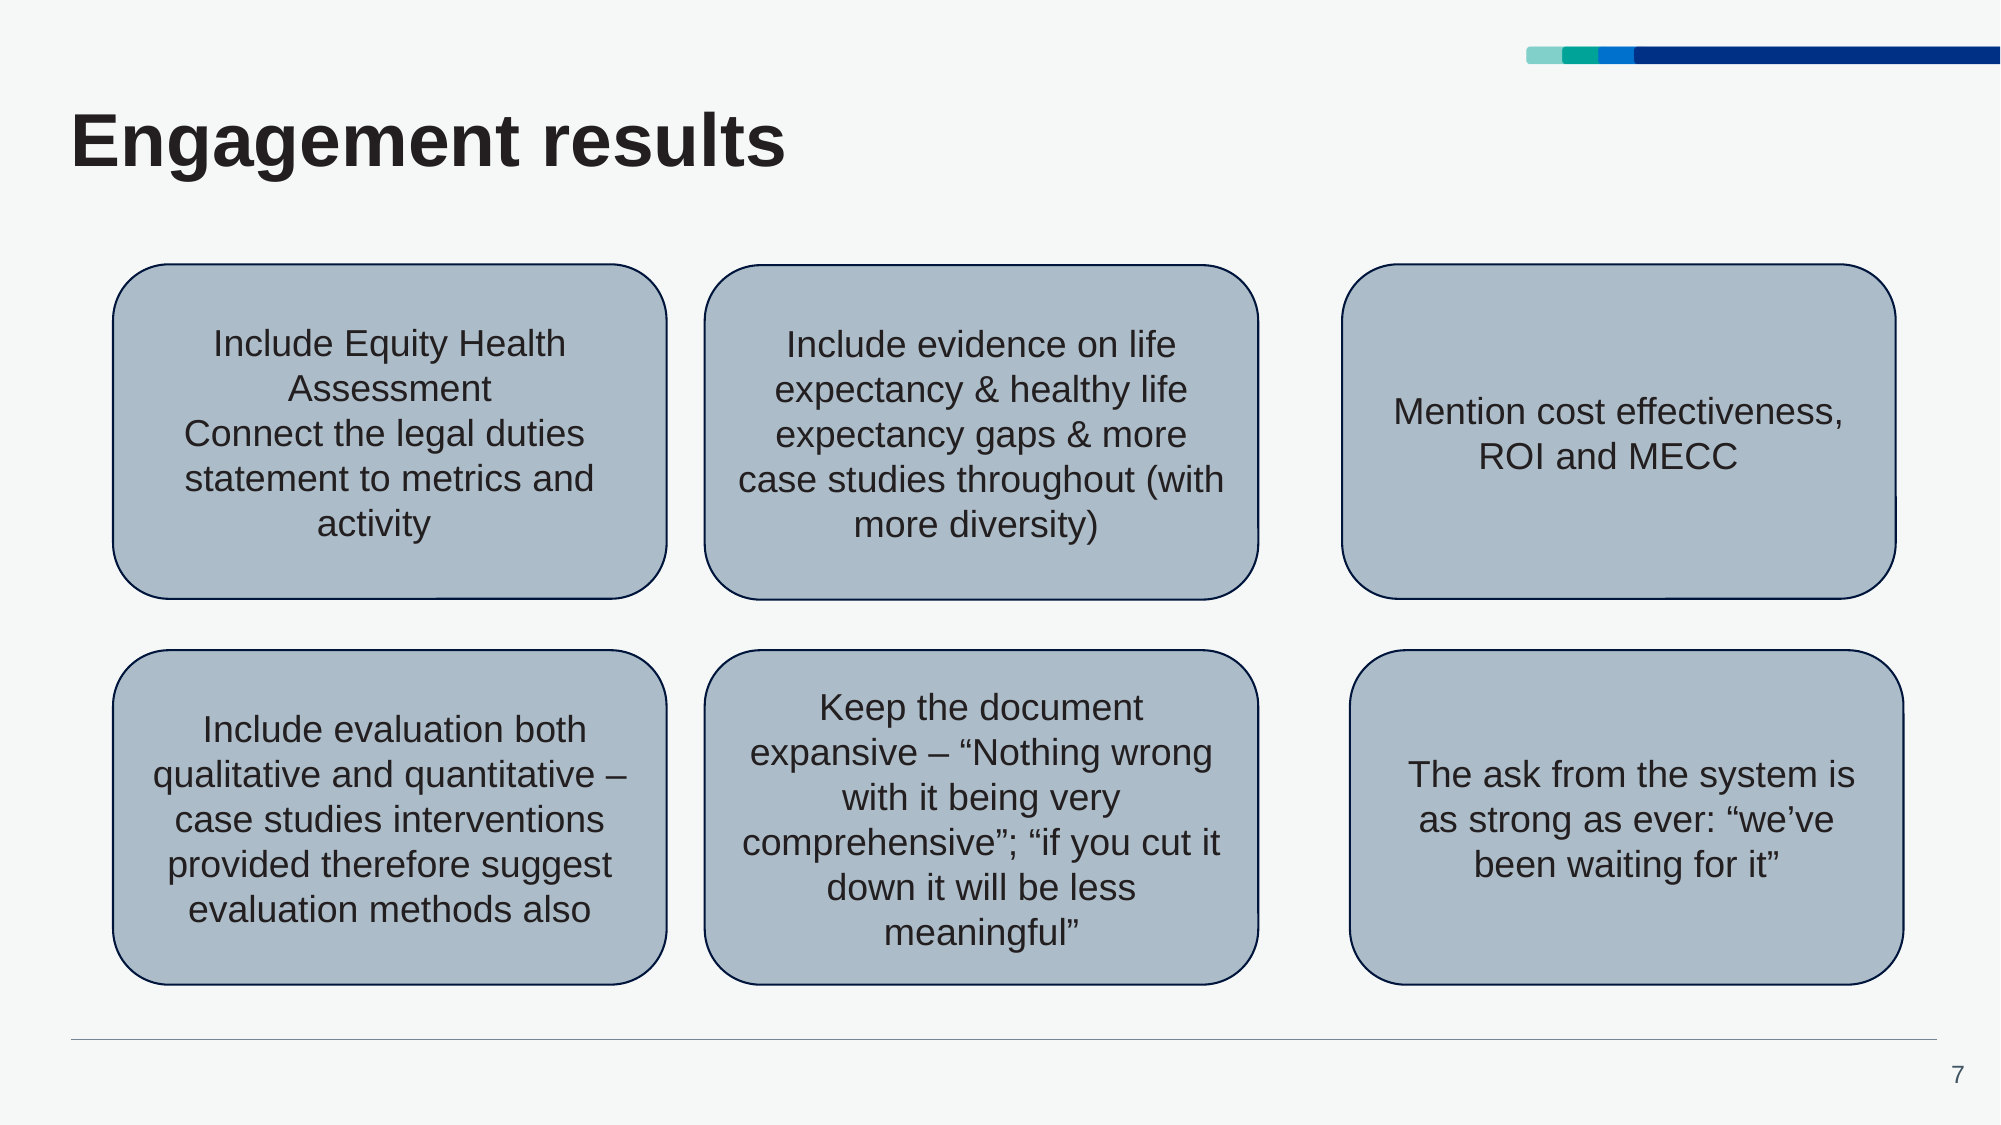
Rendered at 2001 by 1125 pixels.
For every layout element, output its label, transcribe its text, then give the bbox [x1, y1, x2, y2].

text_box The ask from the system is as strong as ever: “we’ve been waiting for it” [1348, 649, 1905, 986]
text_box Include evidence on life expectancy & healthy life expectancy gaps & more case studies throughout (with more diversity) [703, 264, 1260, 601]
picture [1513, 41, 2001, 71]
text_box Keep the document expansive – “Nothing wrong with it being very comprehensive”; “if you cut it down it will be less meaningful” [703, 649, 1260, 986]
title Engagement results [70, 70, 1942, 213]
text_box Include evaluation both qualitative and quantitative –case studies interventions provided therefore suggest evaluation methods also [111, 649, 668, 986]
text_box Include Equity Health Assessment Connect the legal duties statement to metrics and activity [111, 263, 668, 600]
text_box Mention cost effectiveness, ROI and MECC [1341, 263, 1897, 600]
